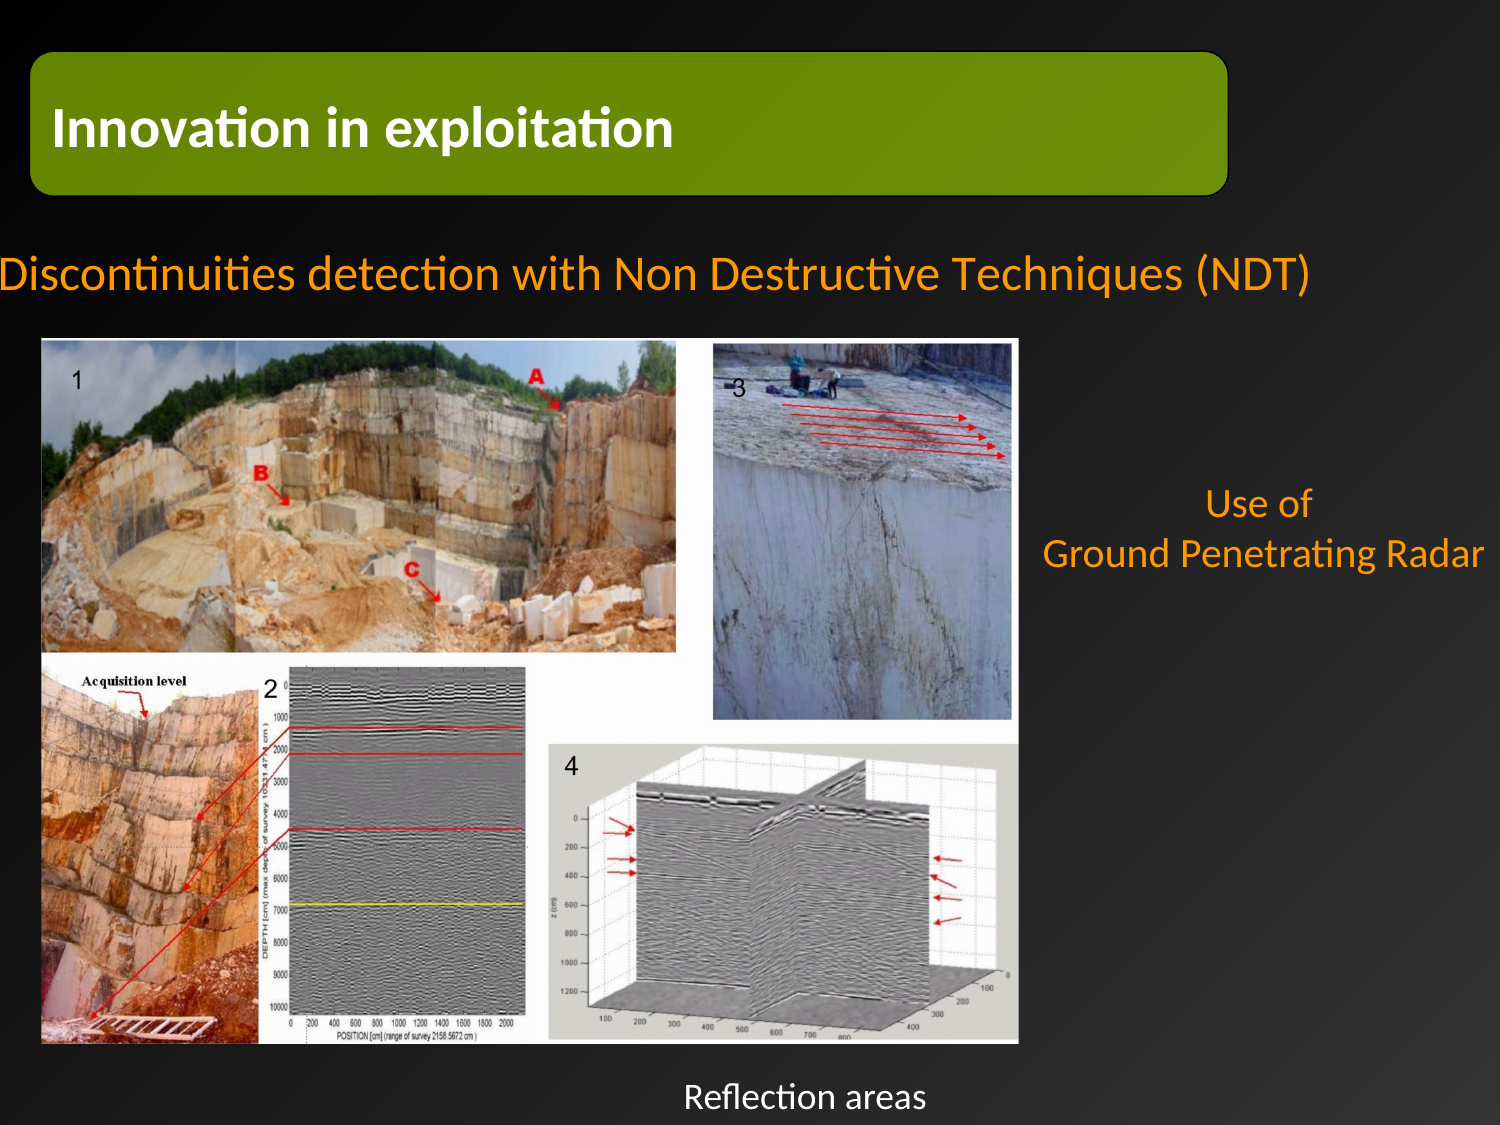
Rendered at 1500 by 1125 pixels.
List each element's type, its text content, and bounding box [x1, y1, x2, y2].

text_box Reflection areas [669, 1064, 942, 1125]
picture [41, 337, 1019, 1045]
text_box Use of Ground Penetrating Radar [1023, 467, 1500, 583]
text_box Discontinuities detection with Non Destructive Techniques (NDT) [0, 232, 1445, 308]
text_box Innovation in exploitation [29, 51, 1229, 197]
